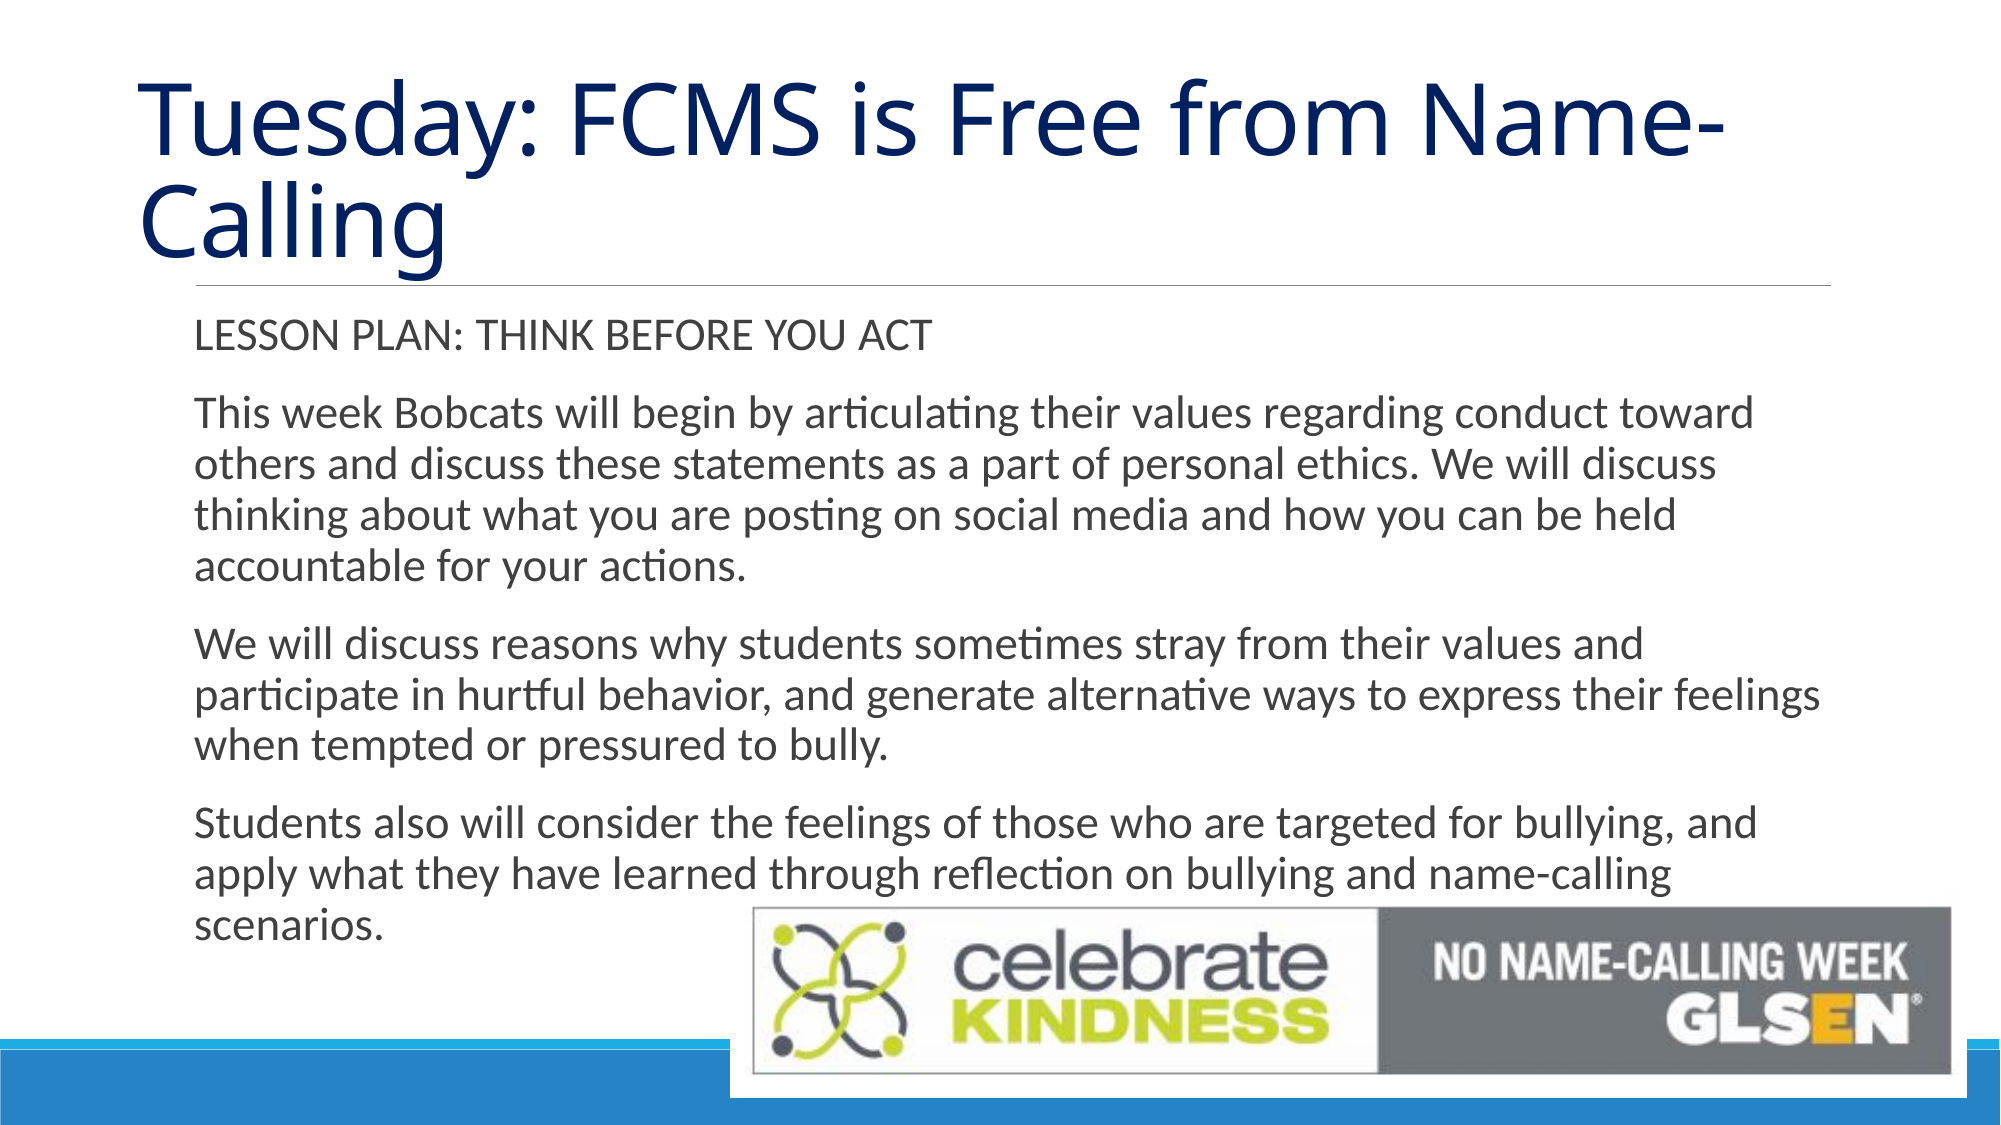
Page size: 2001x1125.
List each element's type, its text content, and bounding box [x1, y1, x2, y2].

title Tuesday: FCMS is Free from Name-Calling [122, 47, 1899, 285]
list LESSON PLAN: THINK BEFORE YOU ACT This week Bobcats will begin by articulating their values regarding conduct toward others and discuss these statements as a part of personal ethics. We will discuss thinking about what you are posting on social media and how you can be held accountable for your actions. We will discuss reasons why students sometimes stray from their values and participate in hurtful behavior, and generate alternative ways to express their feelings when tempted or pressured to bully. Students also will consider the feelings of those who are targeted for bullying, and apply what they have learned through reflection on bullying and name-calling scenarios. [180, 302, 1830, 963]
picture [729, 892, 1967, 1099]
